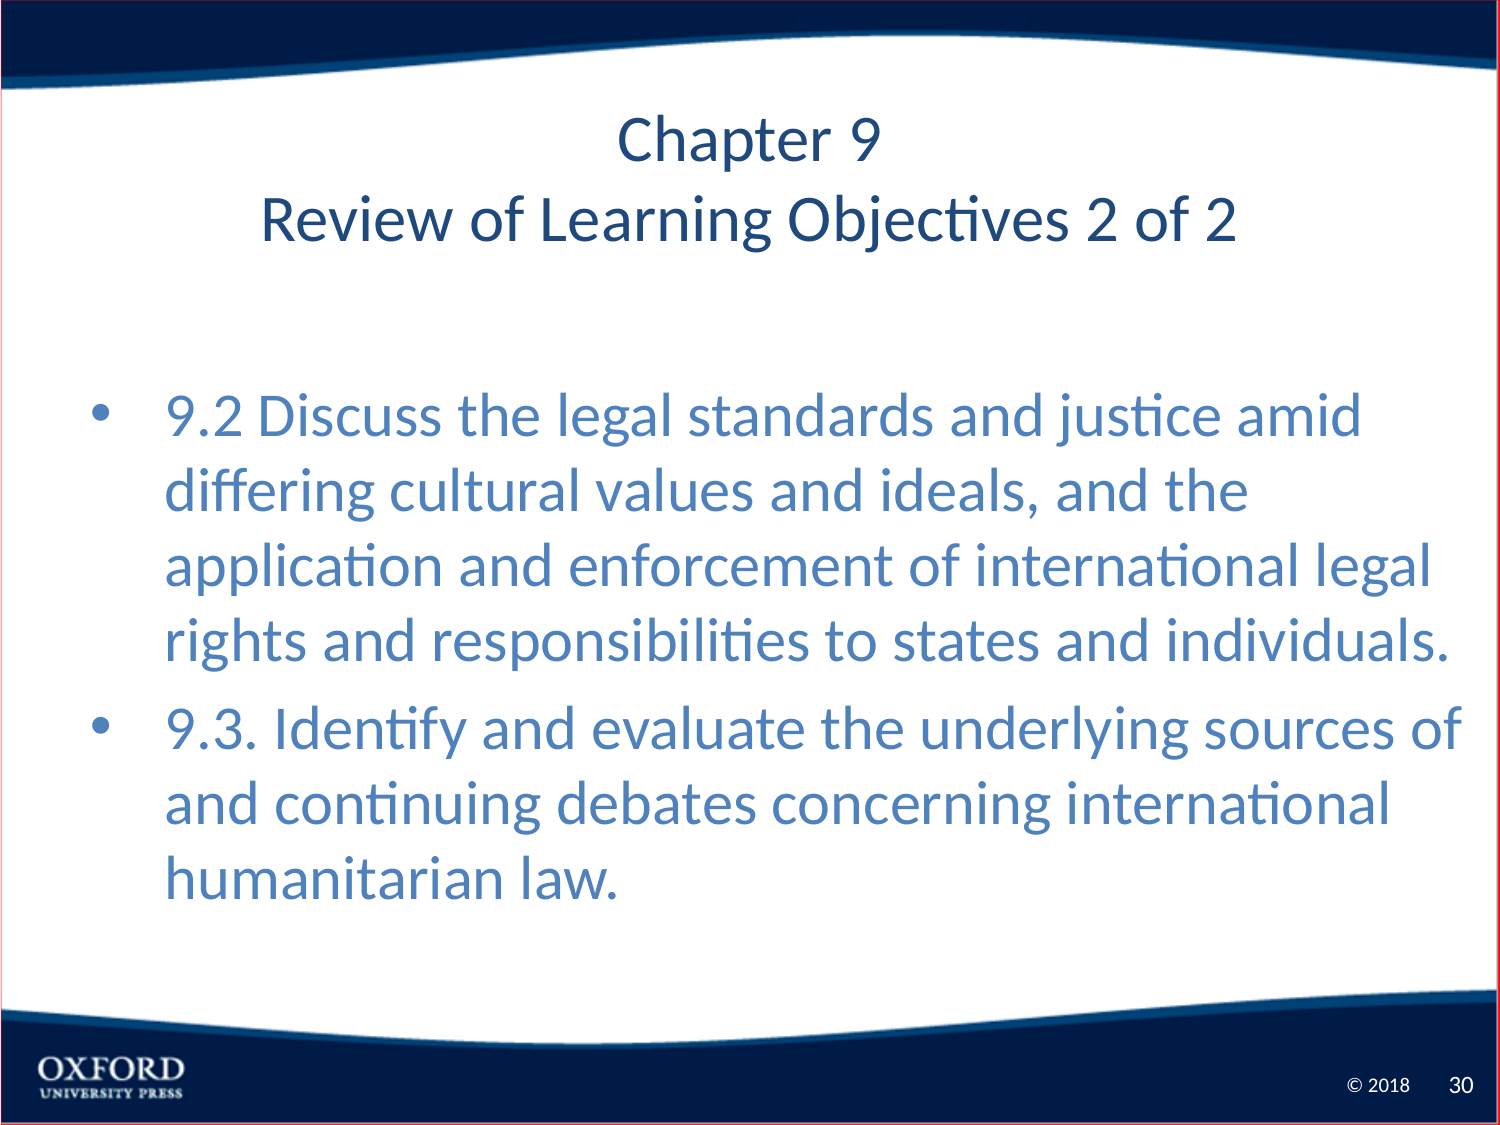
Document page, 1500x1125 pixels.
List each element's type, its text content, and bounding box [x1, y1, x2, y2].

text_box Chapter 9 Review of Learning Objectives 2 of 2 [74, 81, 1425, 269]
text_box 9.2 Discuss the legal standards and justice amid differing cultural values and ideals, and the application and enforcement of international legal rights and responsibilities to states and individuals. 9.3. Identify and evaluate the underlying sources of and continuing debates concerning international humanitarian law. [75, 366, 1497, 1027]
picture [0, 0, 1500, 1125]
